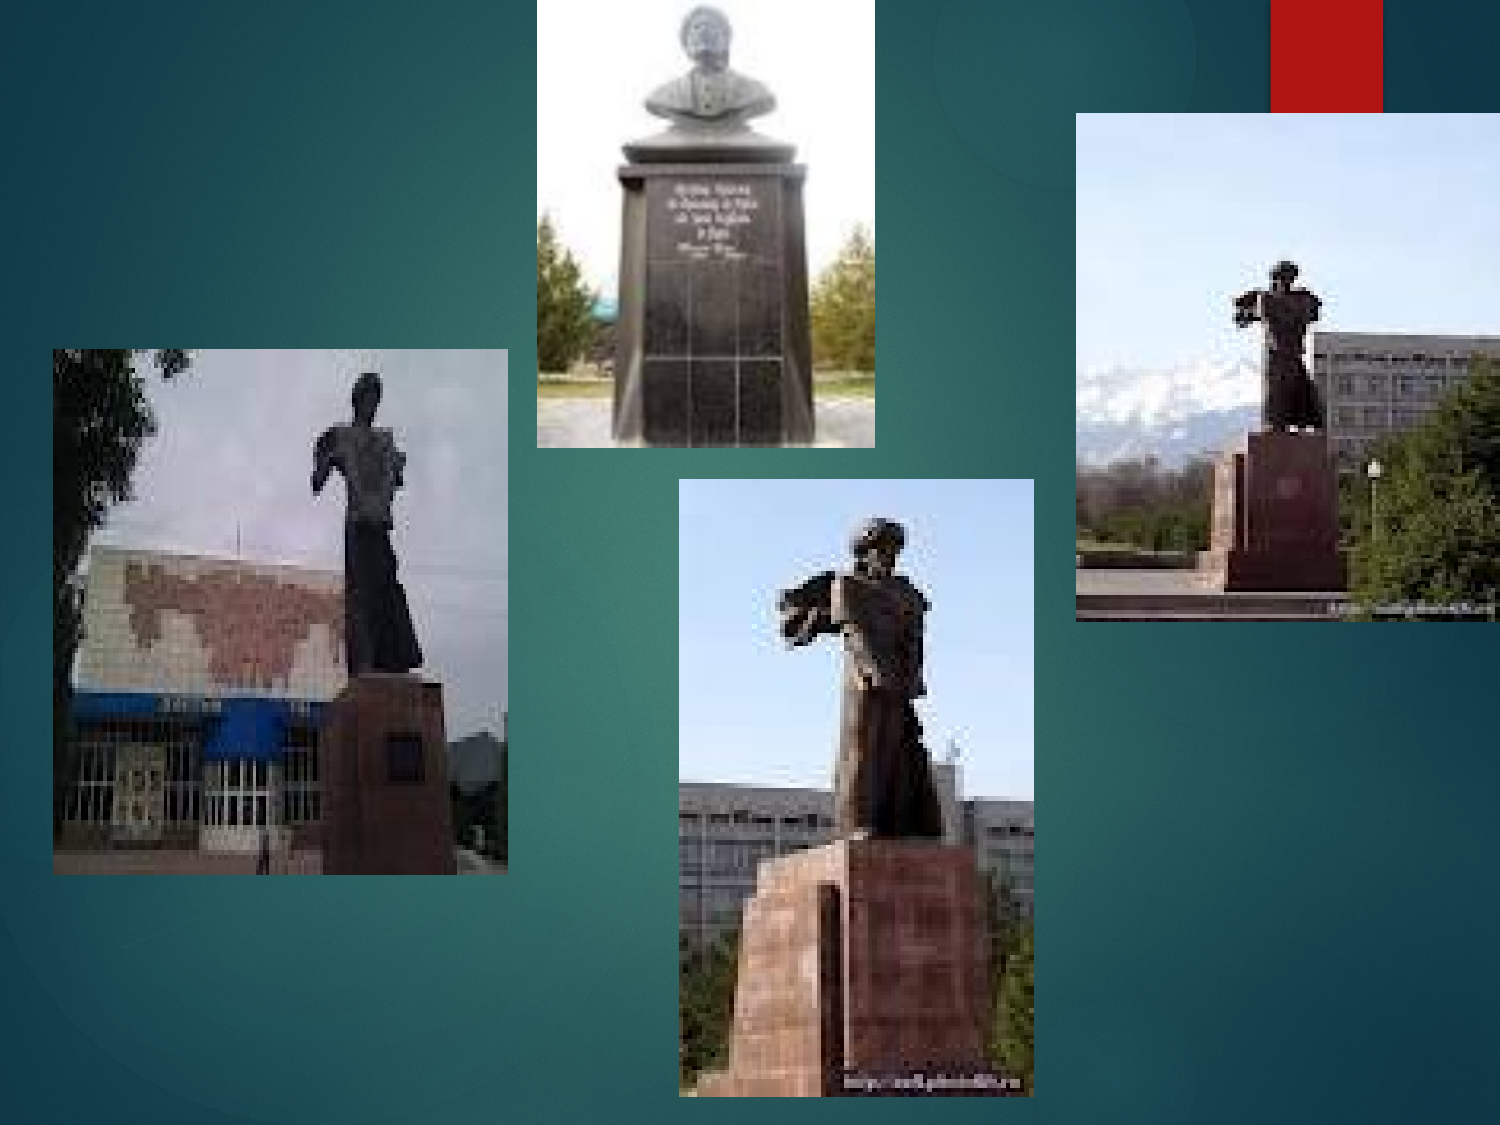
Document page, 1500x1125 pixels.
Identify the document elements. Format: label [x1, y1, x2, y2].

picture [1076, 113, 1500, 623]
picture [678, 479, 1034, 1097]
picture [537, 0, 875, 448]
picture [52, 349, 508, 875]
